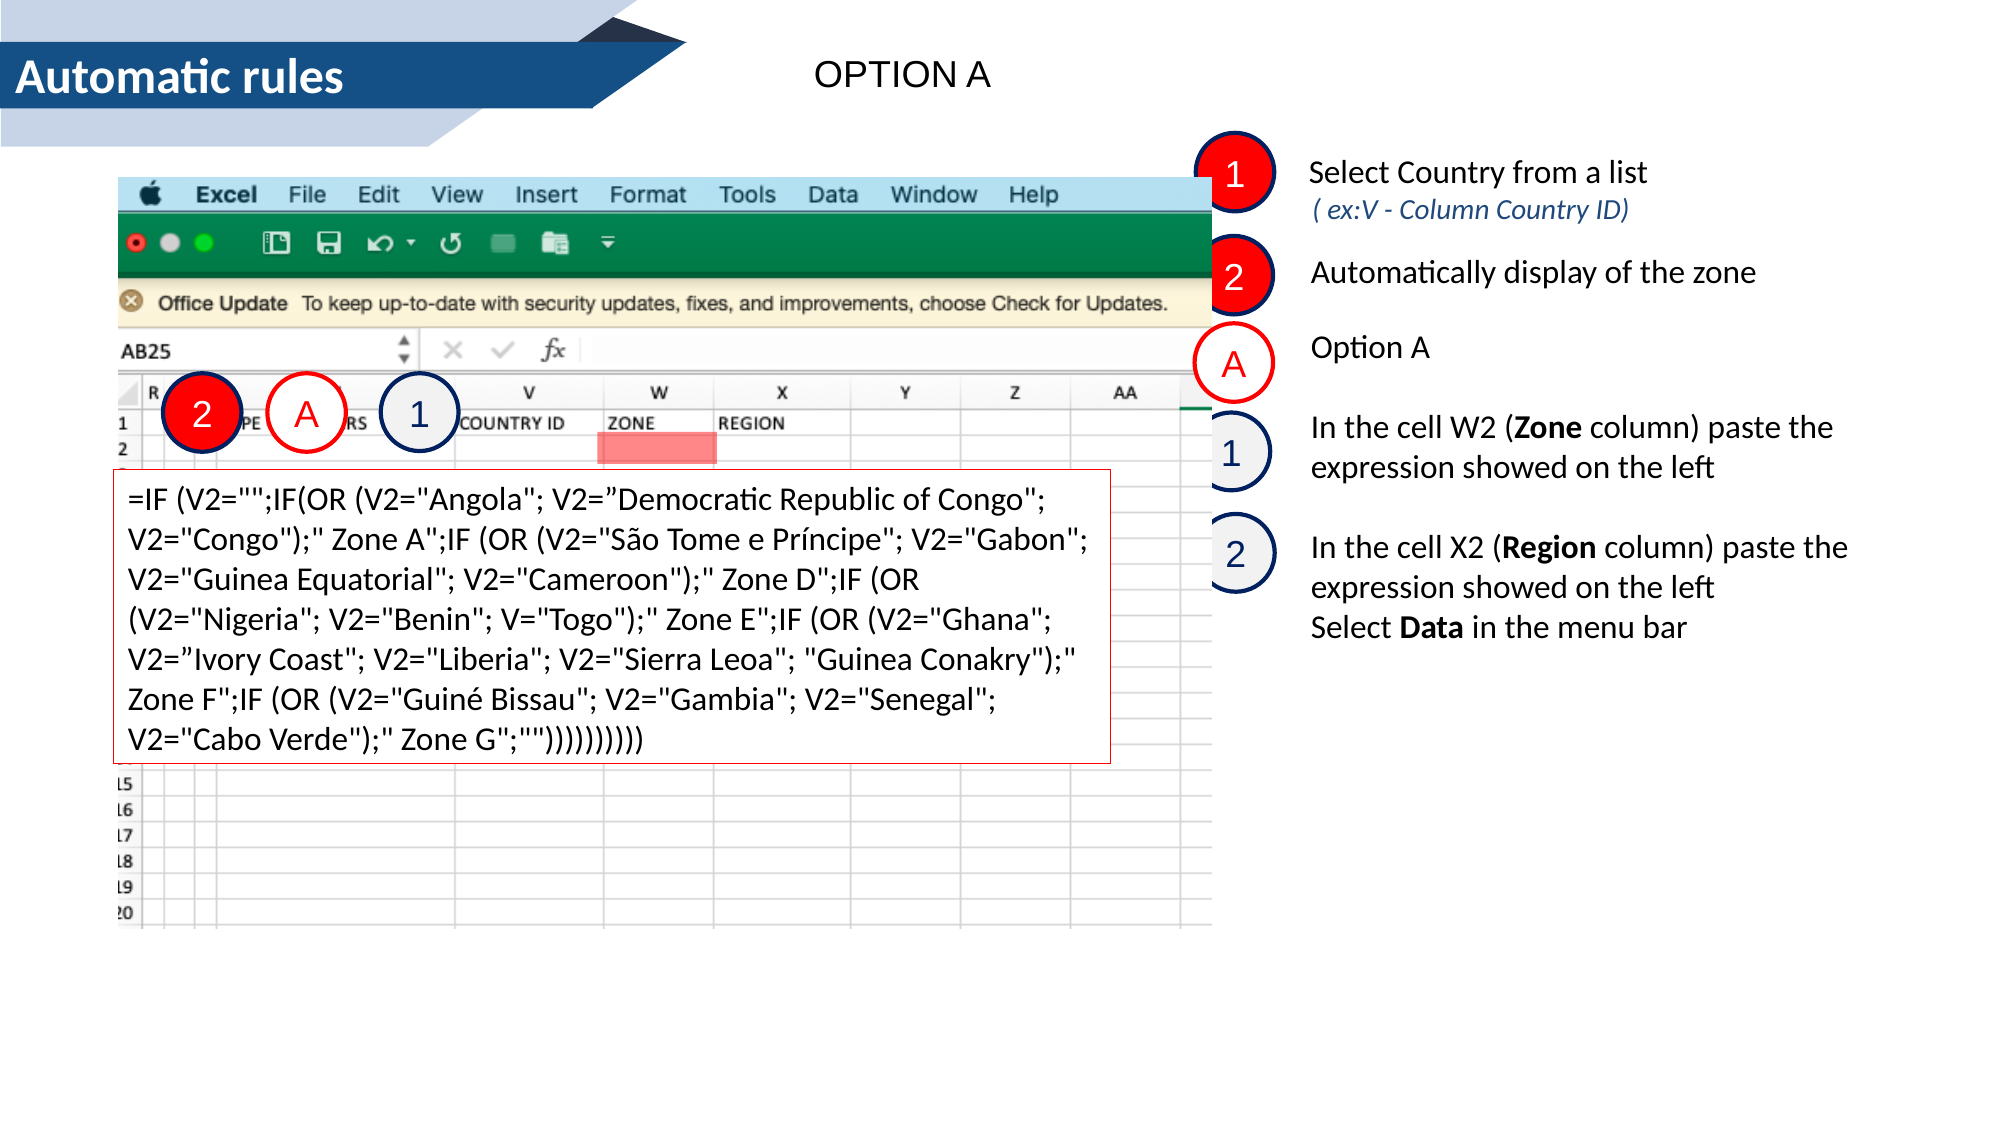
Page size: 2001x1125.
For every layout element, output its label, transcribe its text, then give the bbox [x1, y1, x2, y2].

text_box 1 [1217, 410, 1273, 493]
text_box 2 [1217, 511, 1277, 594]
title Automatic rules [0, 28, 687, 118]
text_box 1 [1193, 130, 1277, 214]
text_box Automatically display of the zone Option A In the cell W2 (Zone column) paste the expression showed on the left In the cell X2 (Region column) paste the expression showed on the left Select Data in the menu bar [1296, 243, 1879, 693]
text_box 2 [1217, 233, 1276, 317]
picture [118, 177, 1213, 929]
text_box Select Country from a list ( ex:V - Column Country ID) [1237, 102, 2000, 233]
text_box A [1217, 321, 1276, 404]
text_box OPTION A [799, 42, 1297, 103]
